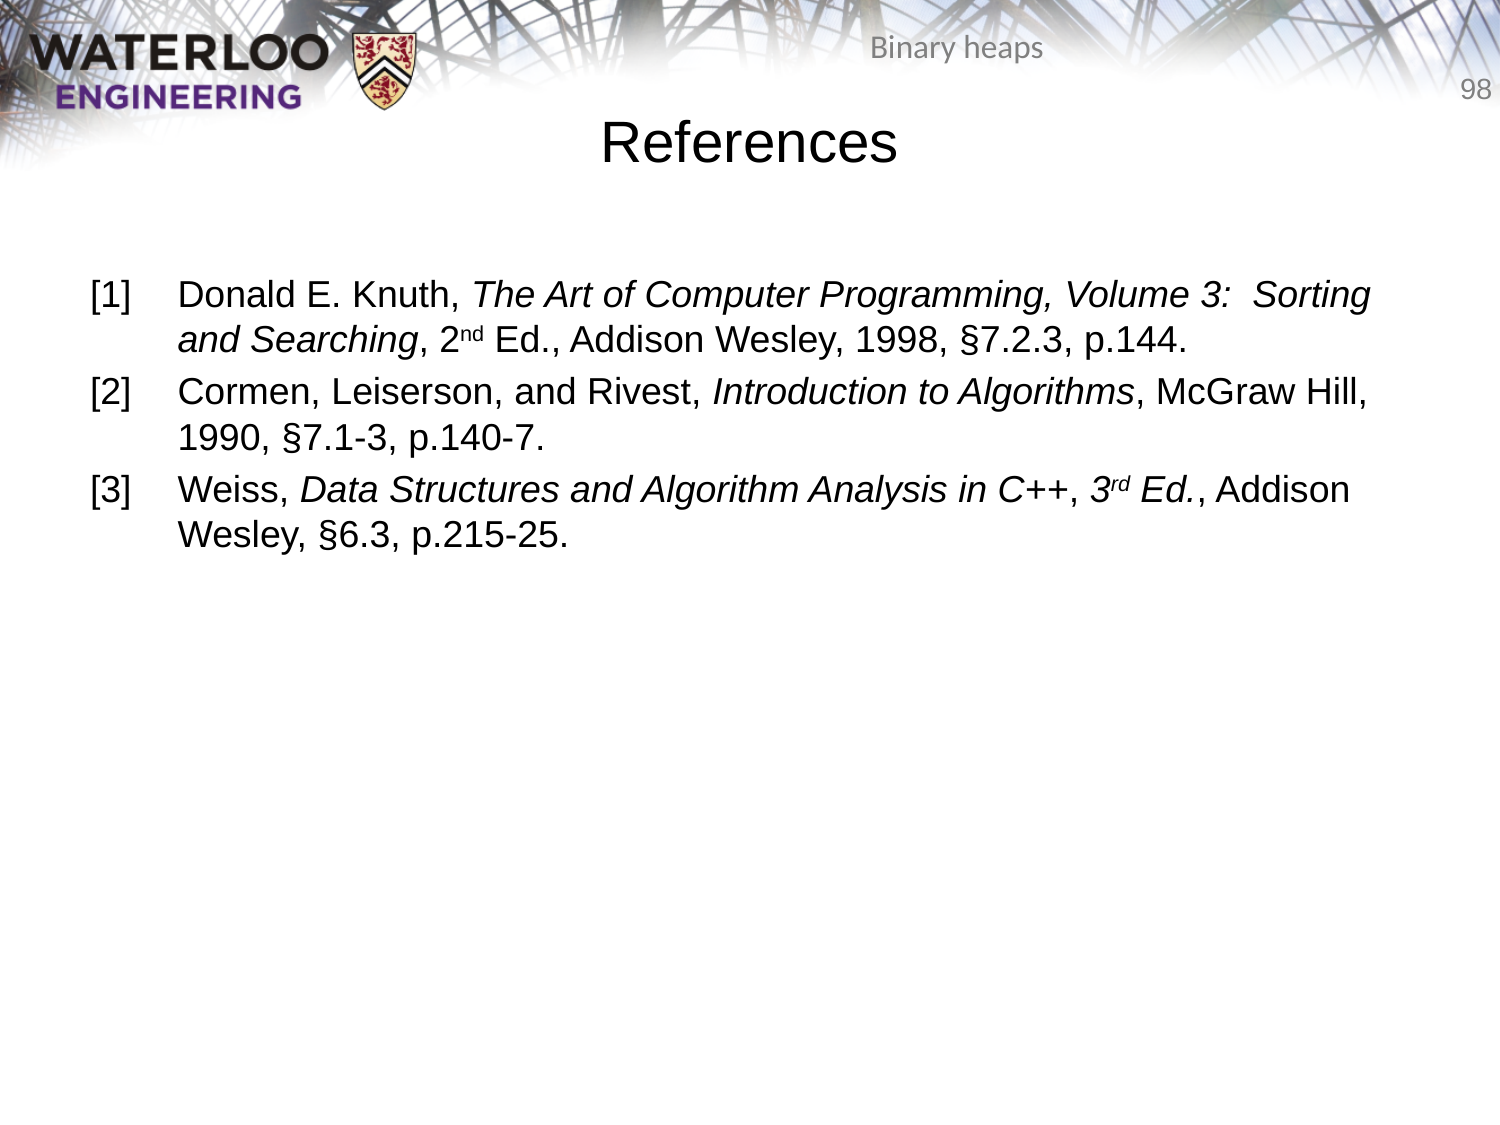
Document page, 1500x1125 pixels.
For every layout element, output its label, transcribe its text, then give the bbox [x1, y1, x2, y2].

picture [0, 0, 1500, 1125]
title References [74, 44, 1426, 233]
list [1] Donald E. Knuth, The Art of Computer Programming, Volume 3: Sorting and Searching, 2nd Ed., Addison Wesley, 1998, §7.2.3, p.144. [2] Cormen, Leiserson, and Rivest, Introduction to Algorithms, McGraw Hill, 1990, §7.1-3, p.140-7. [3] Weiss, Data Structures and Algorithm Analysis in C++, 3rd Ed., Addison Wesley, §6.3, p.215-25. [74, 262, 1426, 1006]
